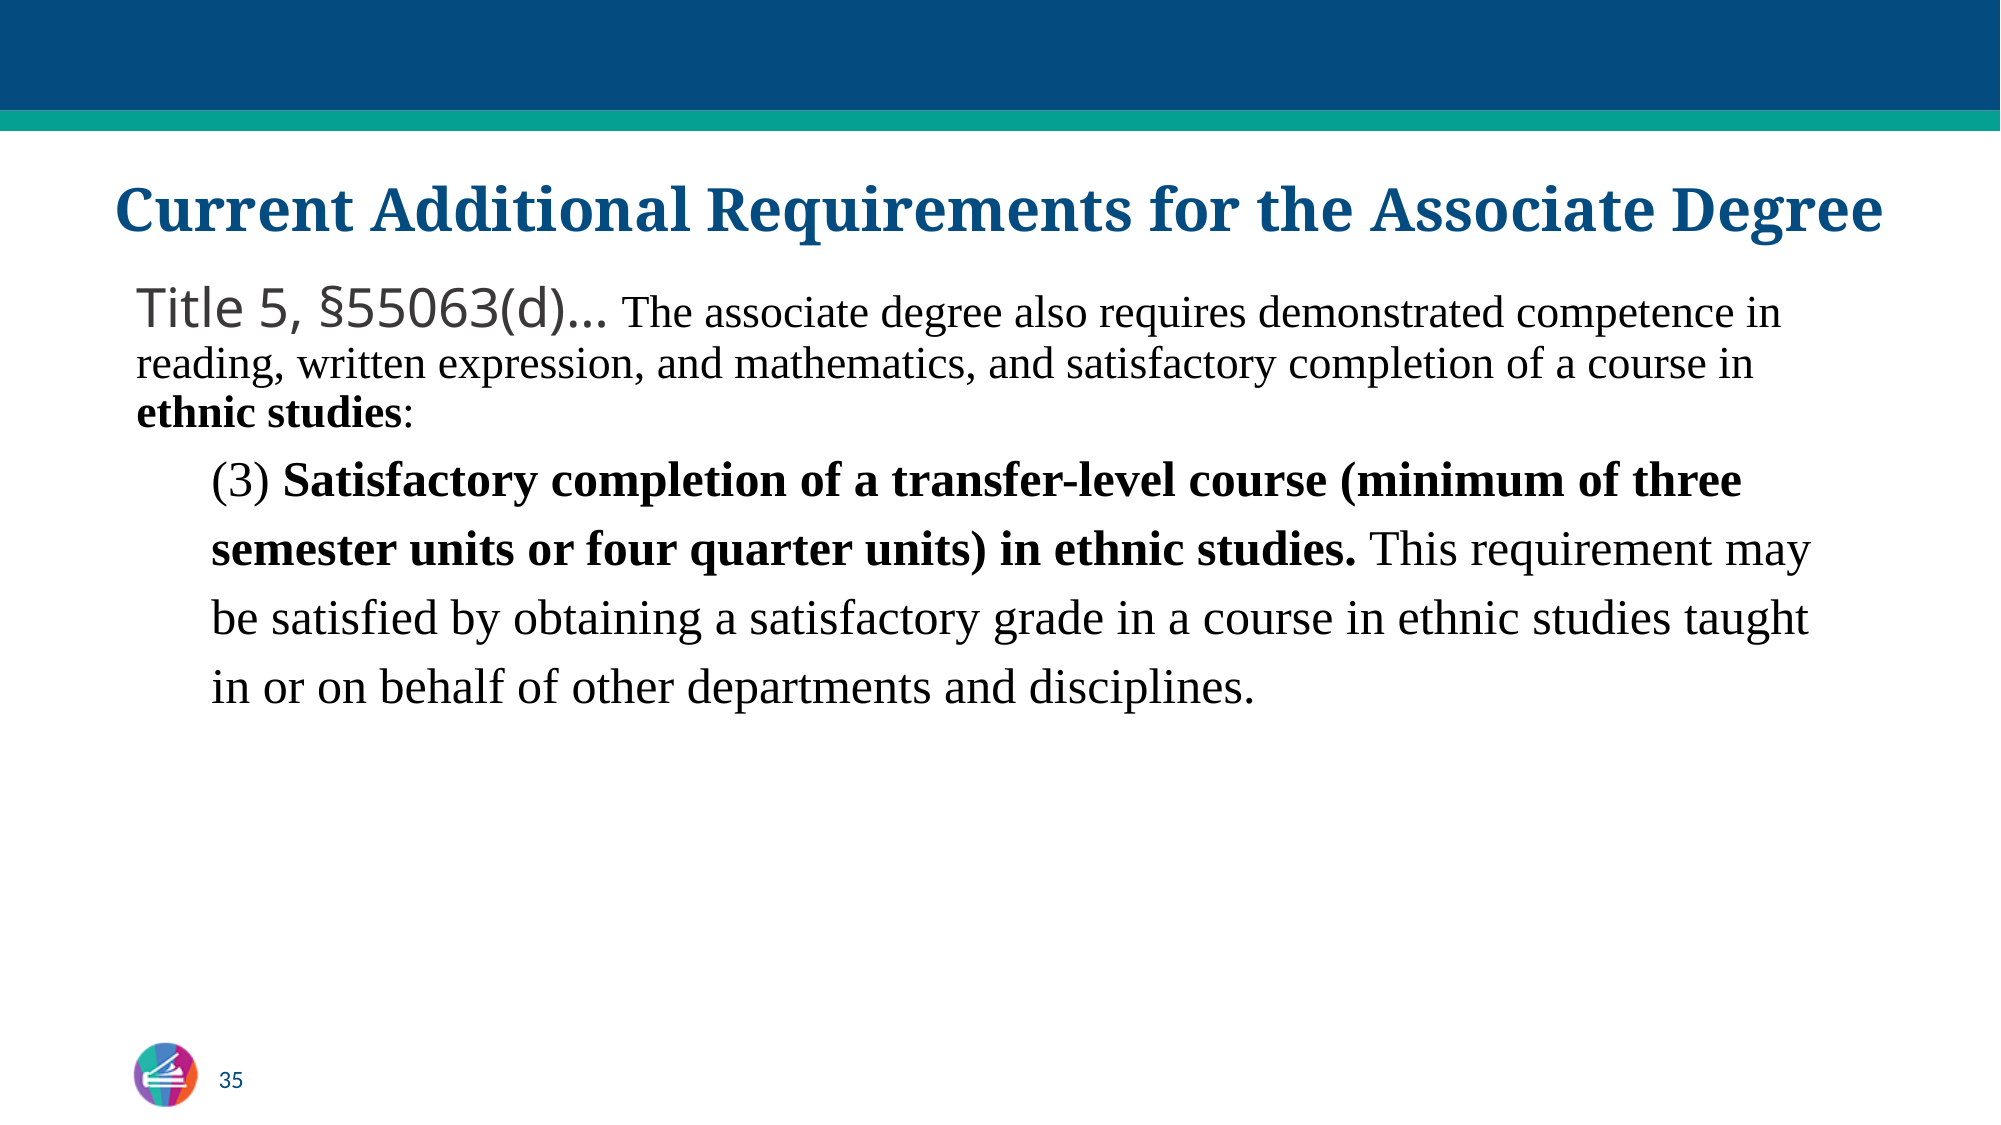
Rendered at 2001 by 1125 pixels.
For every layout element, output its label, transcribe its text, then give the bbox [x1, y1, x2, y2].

slide_number 35 [203, 1060, 339, 1098]
picture [131, 1040, 200, 1110]
list Title 5, §55063(d)… The associate degree also requires demonstrated competence in reading, written expression, and mathematics, and satisfactory completion of a course in ethnic studies: (3) Satisfactory completion of a transfer-level course (minimum of three semester units or four quarter units) in ethnic studies. This requirement may be satisfied by obtaining a satisfactory grade in a course in ethnic studies taught in or on behalf of other departments and disciplines. [121, 272, 1863, 1033]
title Current Additional Requirements for the Associate Degree [59, 171, 1957, 252]
